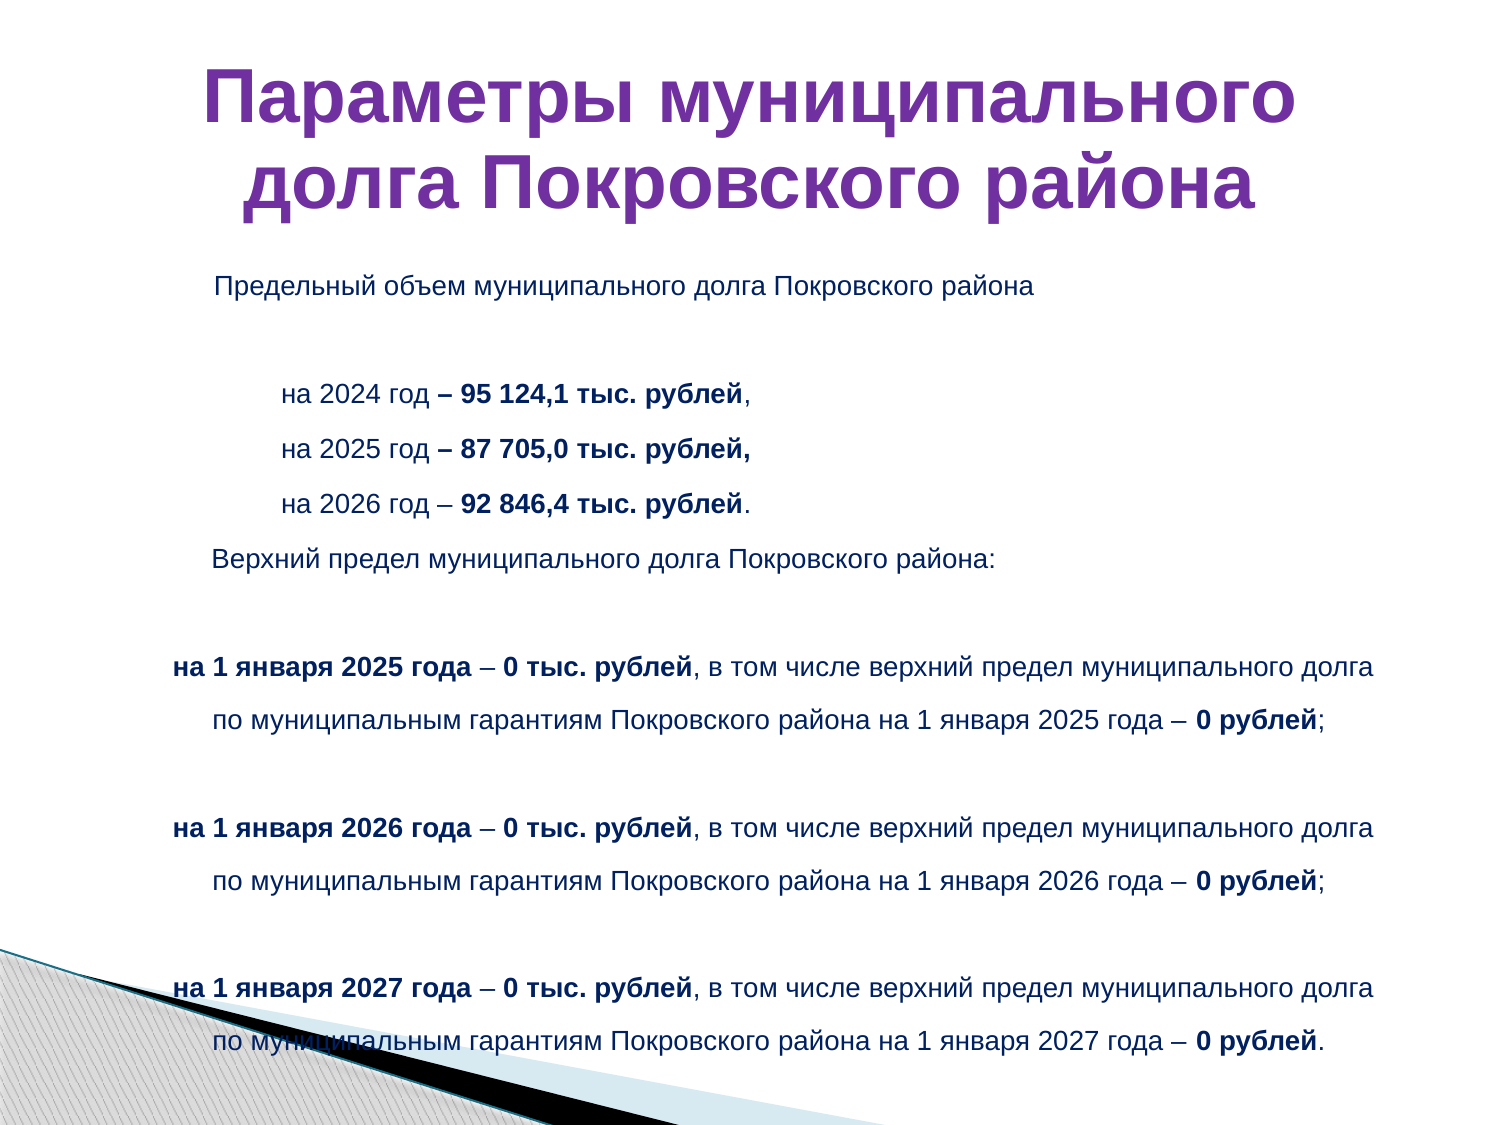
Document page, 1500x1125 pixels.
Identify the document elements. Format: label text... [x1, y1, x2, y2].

list Предельный объем муниципального долга Покровского района на 2024 год – 95 124,1 тыс. рублей, на 2025 год – 87 705,0 тыс. рублей, на 2026 год – 92 846,4 тыс. рублей. Верхний предел муниципального долга Покровского района: на 1 января 2025 года – 0 тыс. рублей, в том числе верхний предел муниципального долга по муниципальным гарантиям Покровского района на 1 января 2025 года – 0 рублей; на 1 января 2026 года – 0 тыс. рублей, в том числе верхний предел муниципального долга по муниципальным гарантиям Покровского района на 1 января 2026 года – 0 рублей; на 1 января 2027 года – 0 тыс. рублей, в том числе верхний предел муниципального долга по муниципальным гарантиям Покровского района на 1 января 2027 года – 0 рублей. [140, 233, 1425, 1125]
title Параметры муниципального долга Покровского района [75, 45, 1425, 233]
